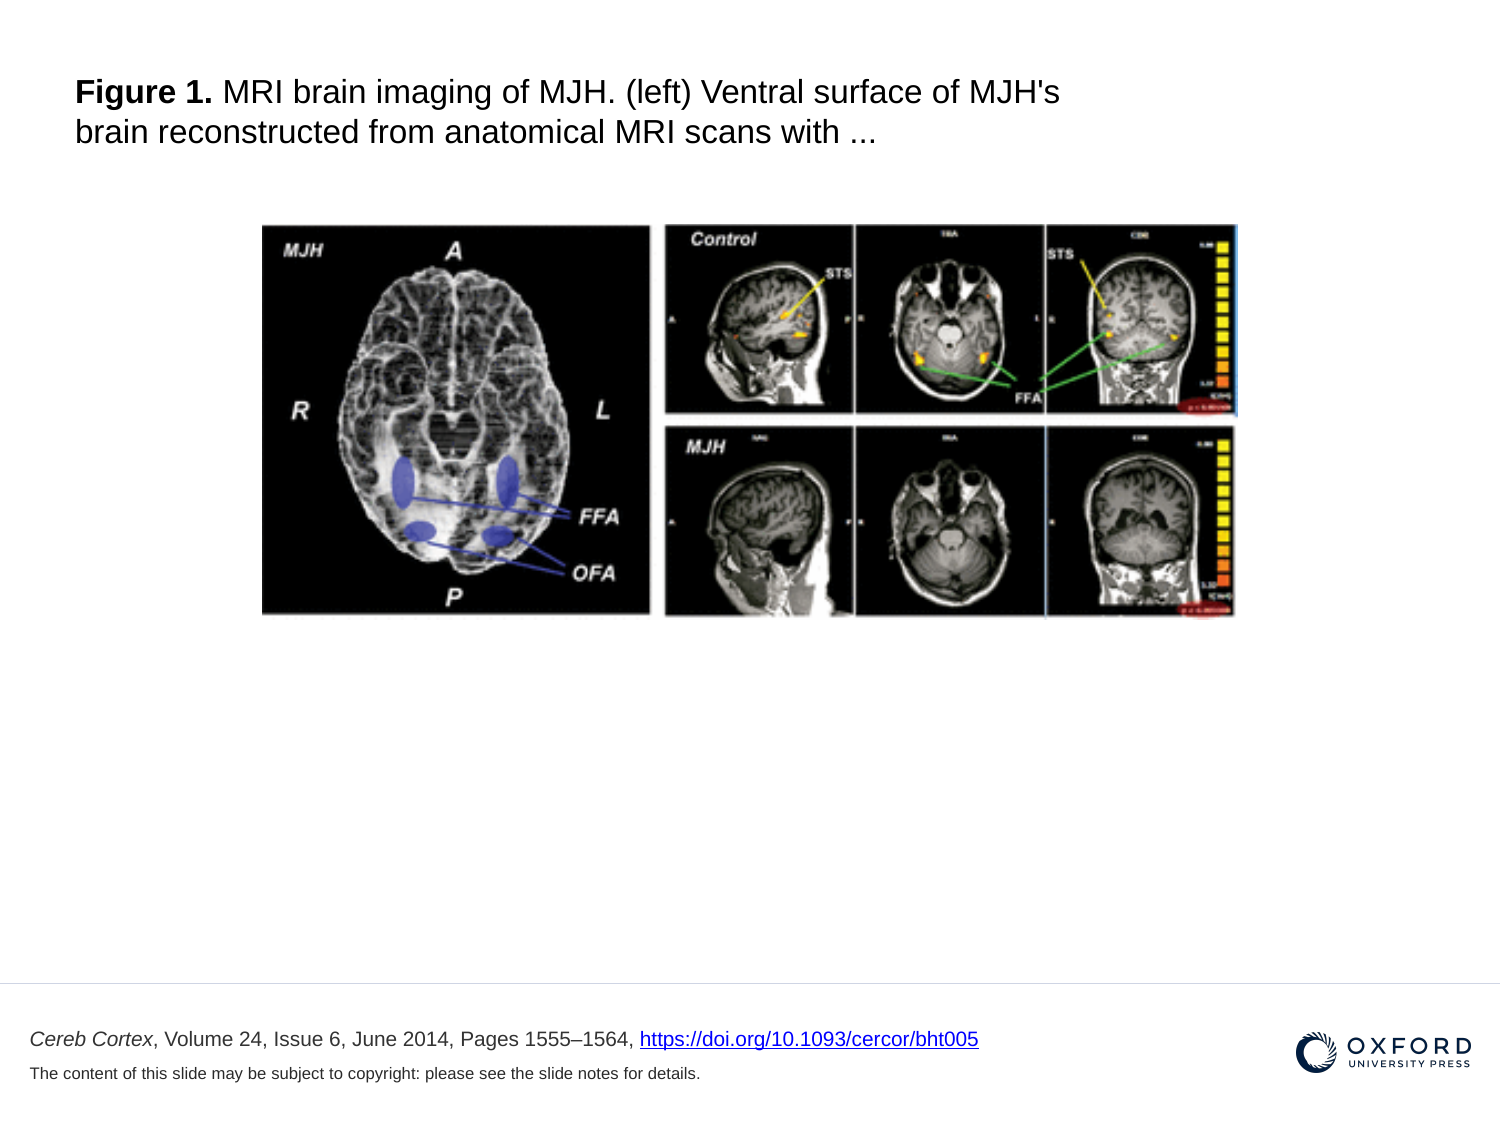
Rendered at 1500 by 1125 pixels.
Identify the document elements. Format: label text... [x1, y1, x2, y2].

picture [1296, 1032, 1471, 1073]
footer Cereb Cortex, Volume 24, Issue 6, June 2014, Pages 1555–1564, https://doi.org/10.1093/cercor/bht005 The content of this slide may be subject to copyright: please see the slide notes for details. [0, 983, 1260, 1125]
picture [262, 224, 1238, 620]
title Figure 1. MRI brain imaging of MJH. (left) Ventral surface of MJH's brain reconstructed from anatomical MRI scans with ... [75, 69, 1078, 171]
